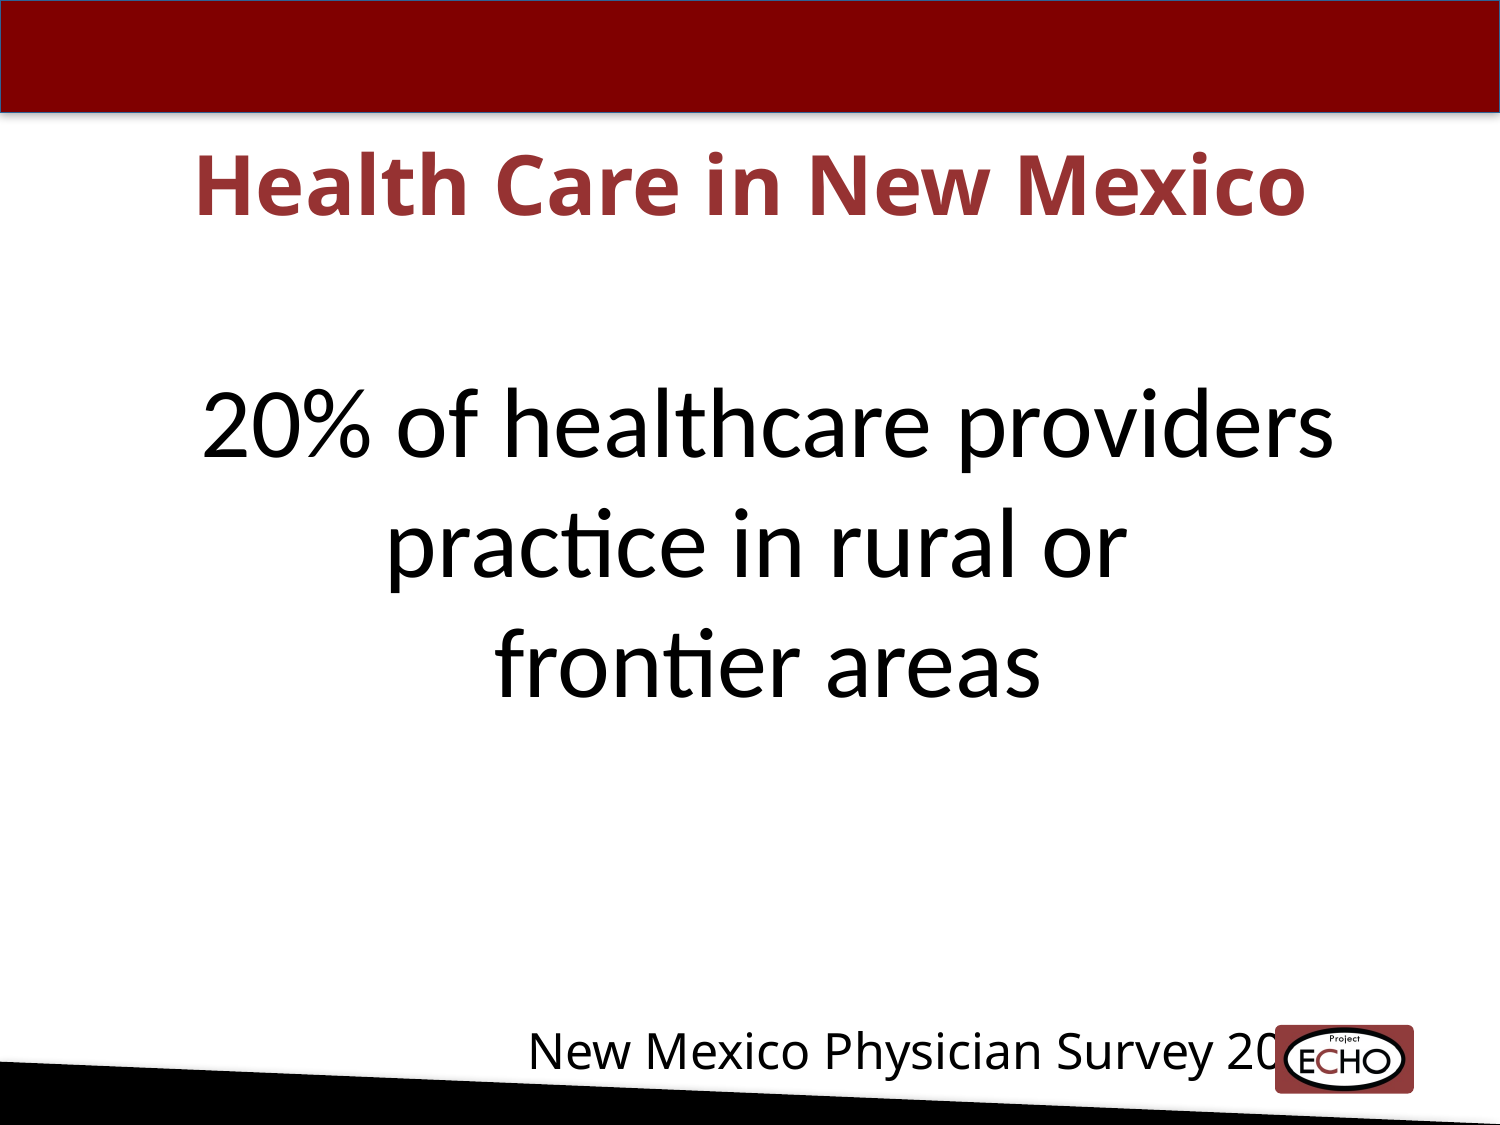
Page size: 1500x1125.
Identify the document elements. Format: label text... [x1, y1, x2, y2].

text_box [0, 1062, 1500, 1125]
text_box [0, 0, 1500, 113]
picture [1274, 1024, 1415, 1094]
list Health Care in New Mexico [0, 125, 1500, 263]
text_box New Mexico Physician Survey 2001 [512, 1012, 1363, 1088]
text_box 20% of healthcare providers practice in rural or frontier areas [162, 350, 1375, 725]
